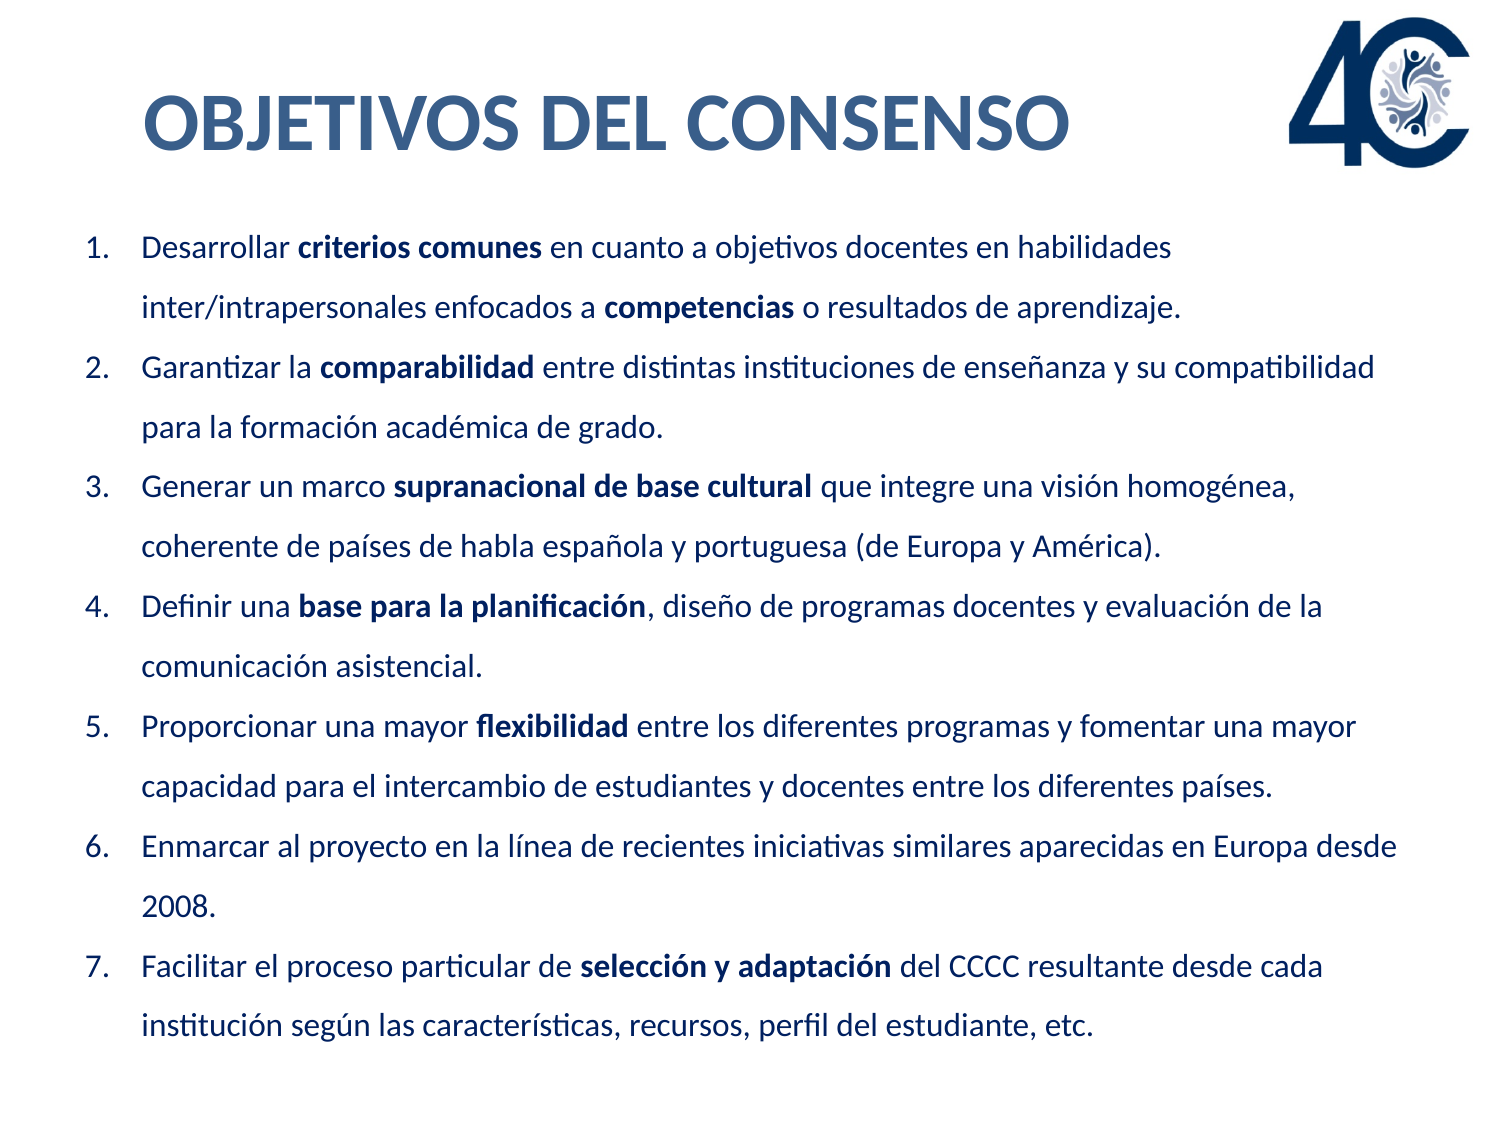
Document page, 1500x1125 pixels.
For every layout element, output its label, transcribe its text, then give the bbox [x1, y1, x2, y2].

picture [1279, 9, 1479, 176]
text_box Desarrollar criterios comunes en cuanto a objetivos docentes en habilidades inter/intrapersonales enfocados a competencias o resultados de aprendizaje. Garantizar la comparabilidad entre distintas instituciones de enseñanza y su compatibilidad para la formación académica de grado. Generar un marco supranacional de base cultural que integre una visión homogénea, coherente de países de habla española y portuguesa (de Europa y América). Definir una base para la planificación, diseño de programas docentes y evaluación de la comunicación asistencial. Proporcionar una mayor flexibilidad entre los diferentes programas y fomentar una mayor capacidad para el intercambio de estudiantes y docentes entre los diferentes países. Enmarcar al proyecto en la línea de recientes iniciativas similares aparecidas en Europa desde 2008. Facilitar el proceso particular de selección y adaptación del CCCC resultante desde cada institución según las características, recursos, perfil del estudiante, etc. [70, 197, 1421, 1070]
text_box OBJETIVOS DEL CONSENSO [128, 23, 1479, 211]
